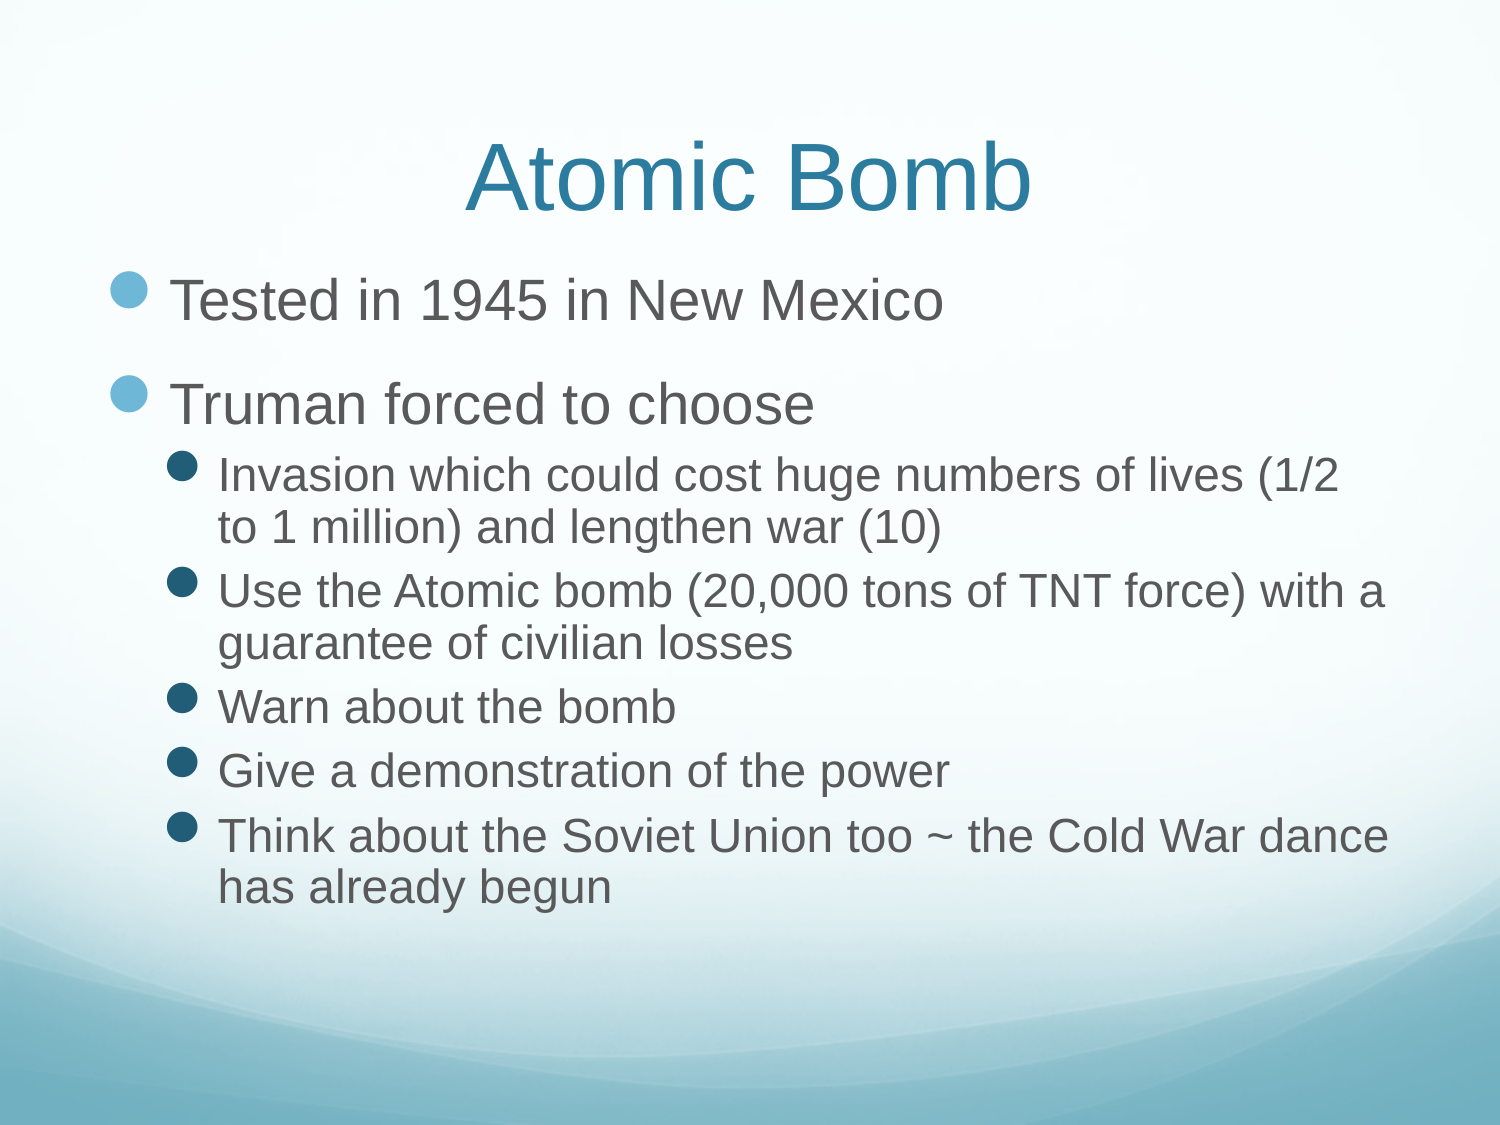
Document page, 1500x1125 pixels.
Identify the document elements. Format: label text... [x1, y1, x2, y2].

list Tested in 1945 in New Mexico Truman forced to choose Invasion which could cost huge numbers of lives (1/2 to 1 million) and lengthen war (10) Use the Atomic bomb (20,000 tons of TNT force) with a guarantee of civilian losses Warn about the bomb Give a demonstration of the power Think about the Soviet Union too ~ the Cold War dance has already begun [90, 262, 1410, 975]
title Atomic Bomb [90, 17, 1410, 237]
